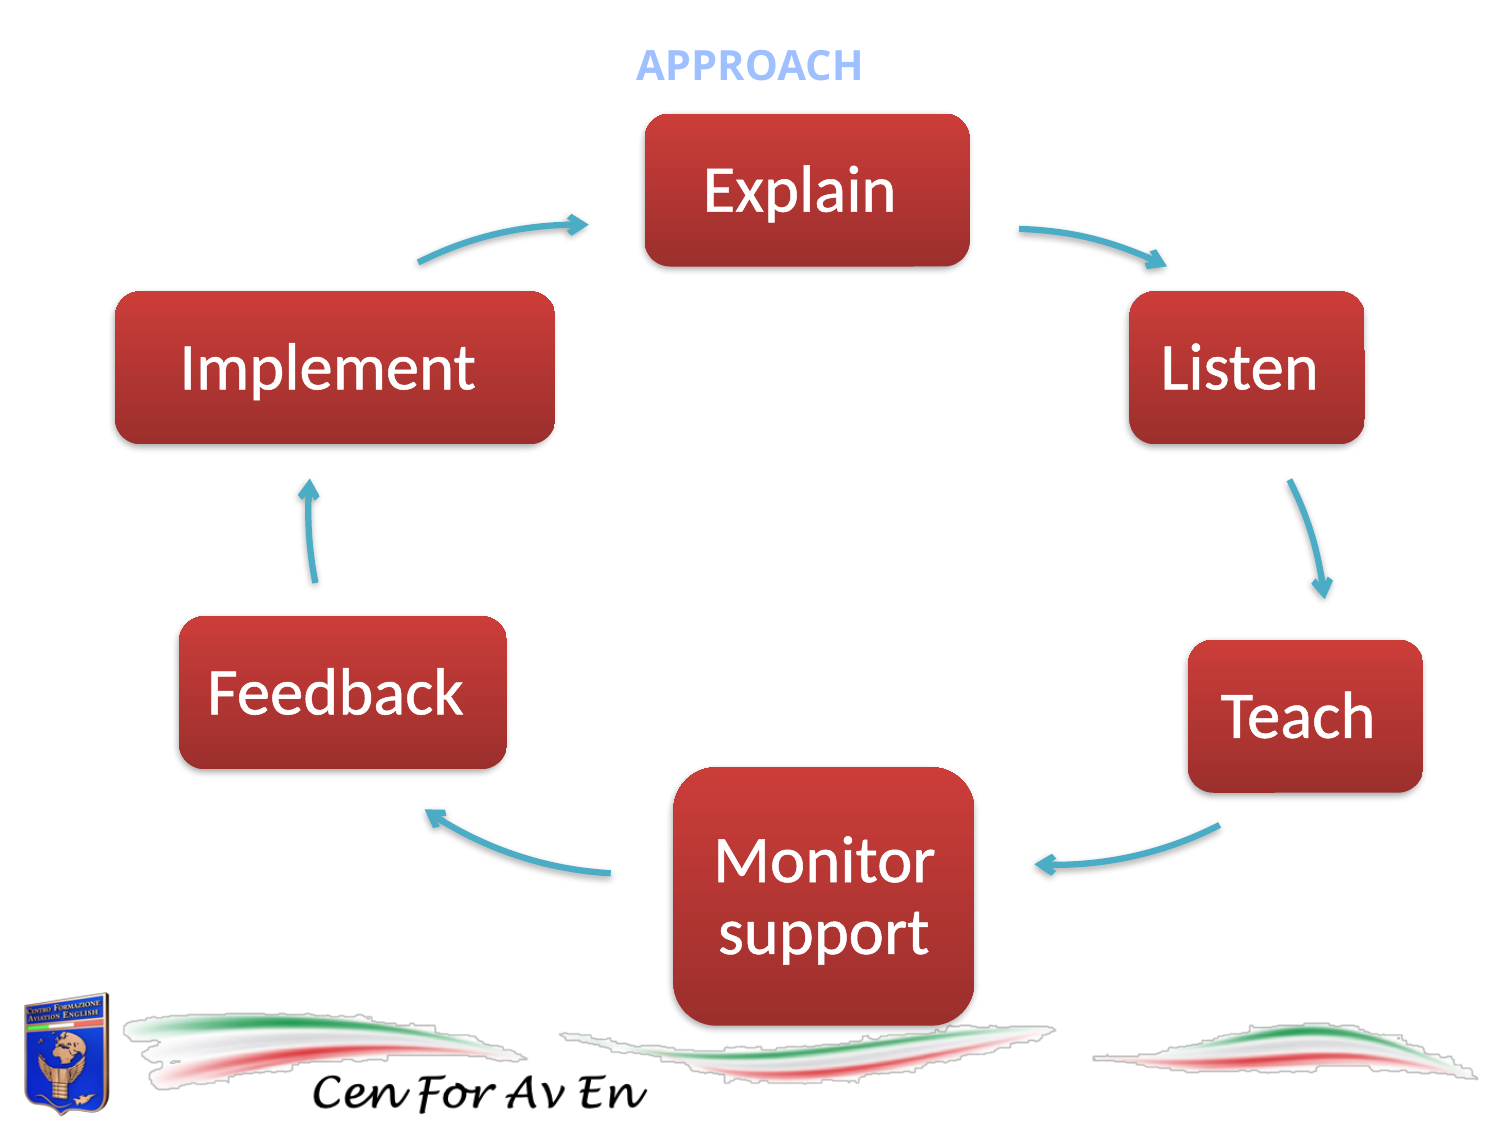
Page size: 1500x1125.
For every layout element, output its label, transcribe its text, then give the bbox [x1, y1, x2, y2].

picture [17, 987, 1500, 1125]
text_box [88, 125, 1424, 1000]
text_box APPROACH [0, 30, 1500, 96]
